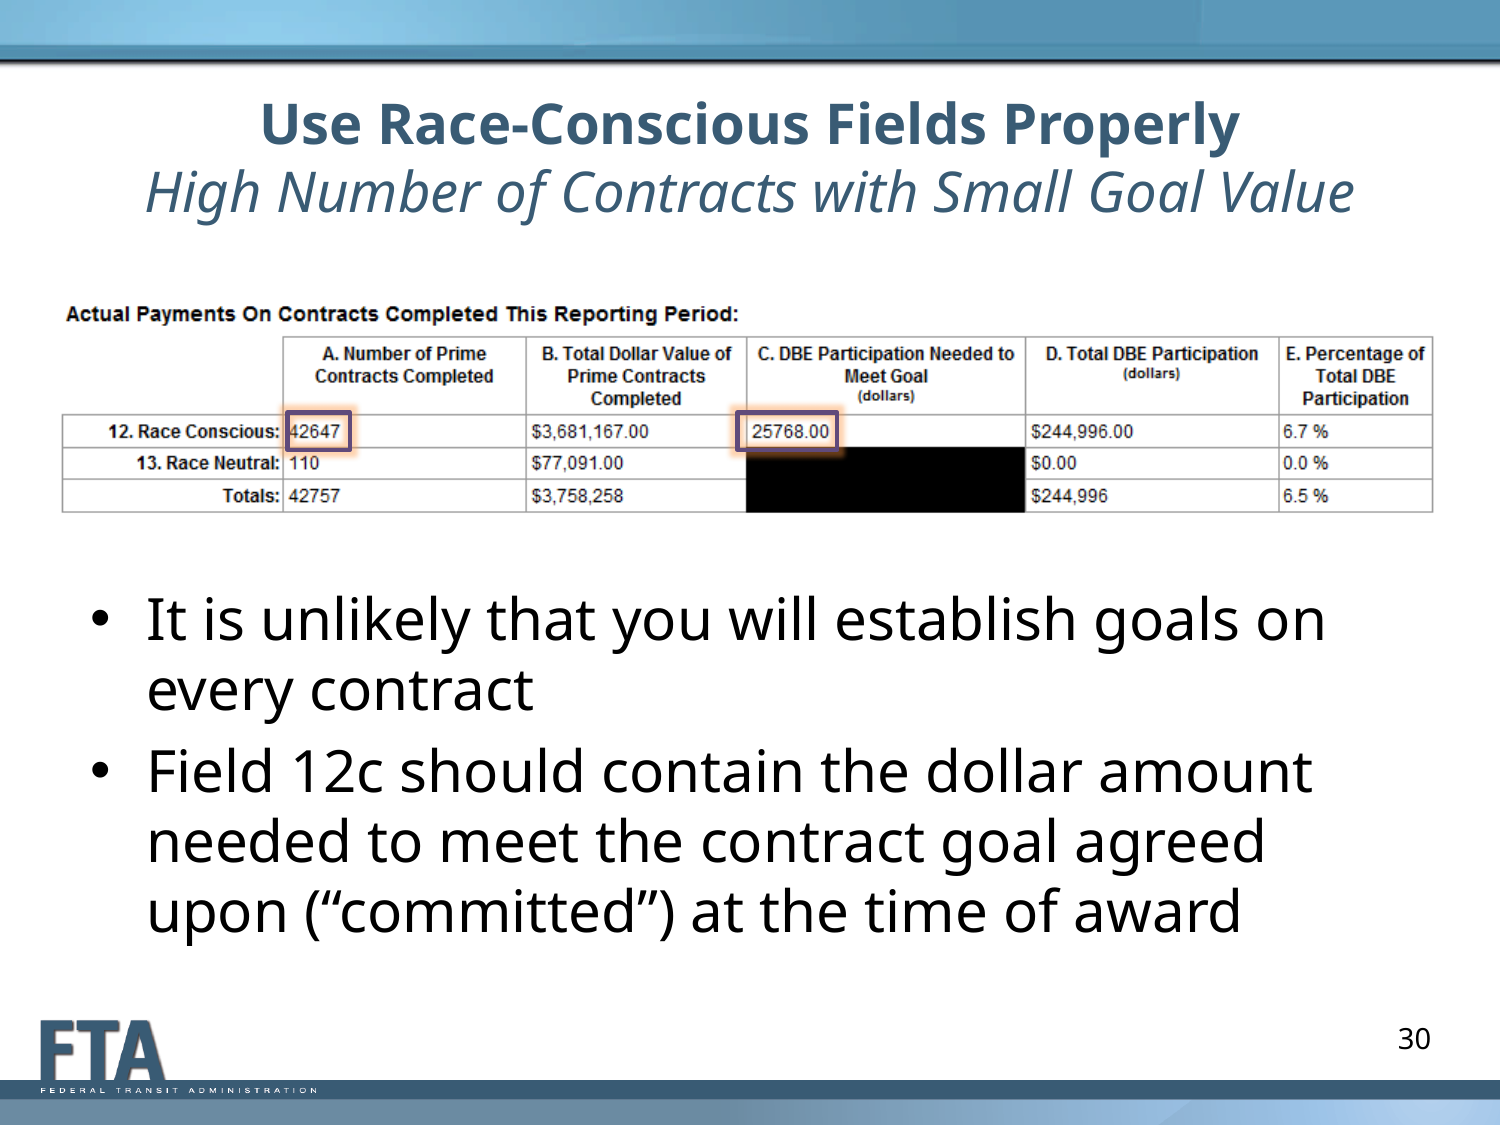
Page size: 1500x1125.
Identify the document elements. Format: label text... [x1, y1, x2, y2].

picture [0, 0, 1500, 72]
list It is unlikely that you will establish goals on every contract Field 12c should contain the dollar amount needed to meet the contract goal agreed upon (“committed”) at the time of award [74, 574, 1426, 1006]
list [56, 299, 1444, 526]
slide_number 30 [1382, 1012, 1475, 1073]
title Use Race-Conscious Fields Properly High Number of Contracts with Small Goal Value [74, 79, 1426, 233]
picture [0, 1013, 1500, 1125]
